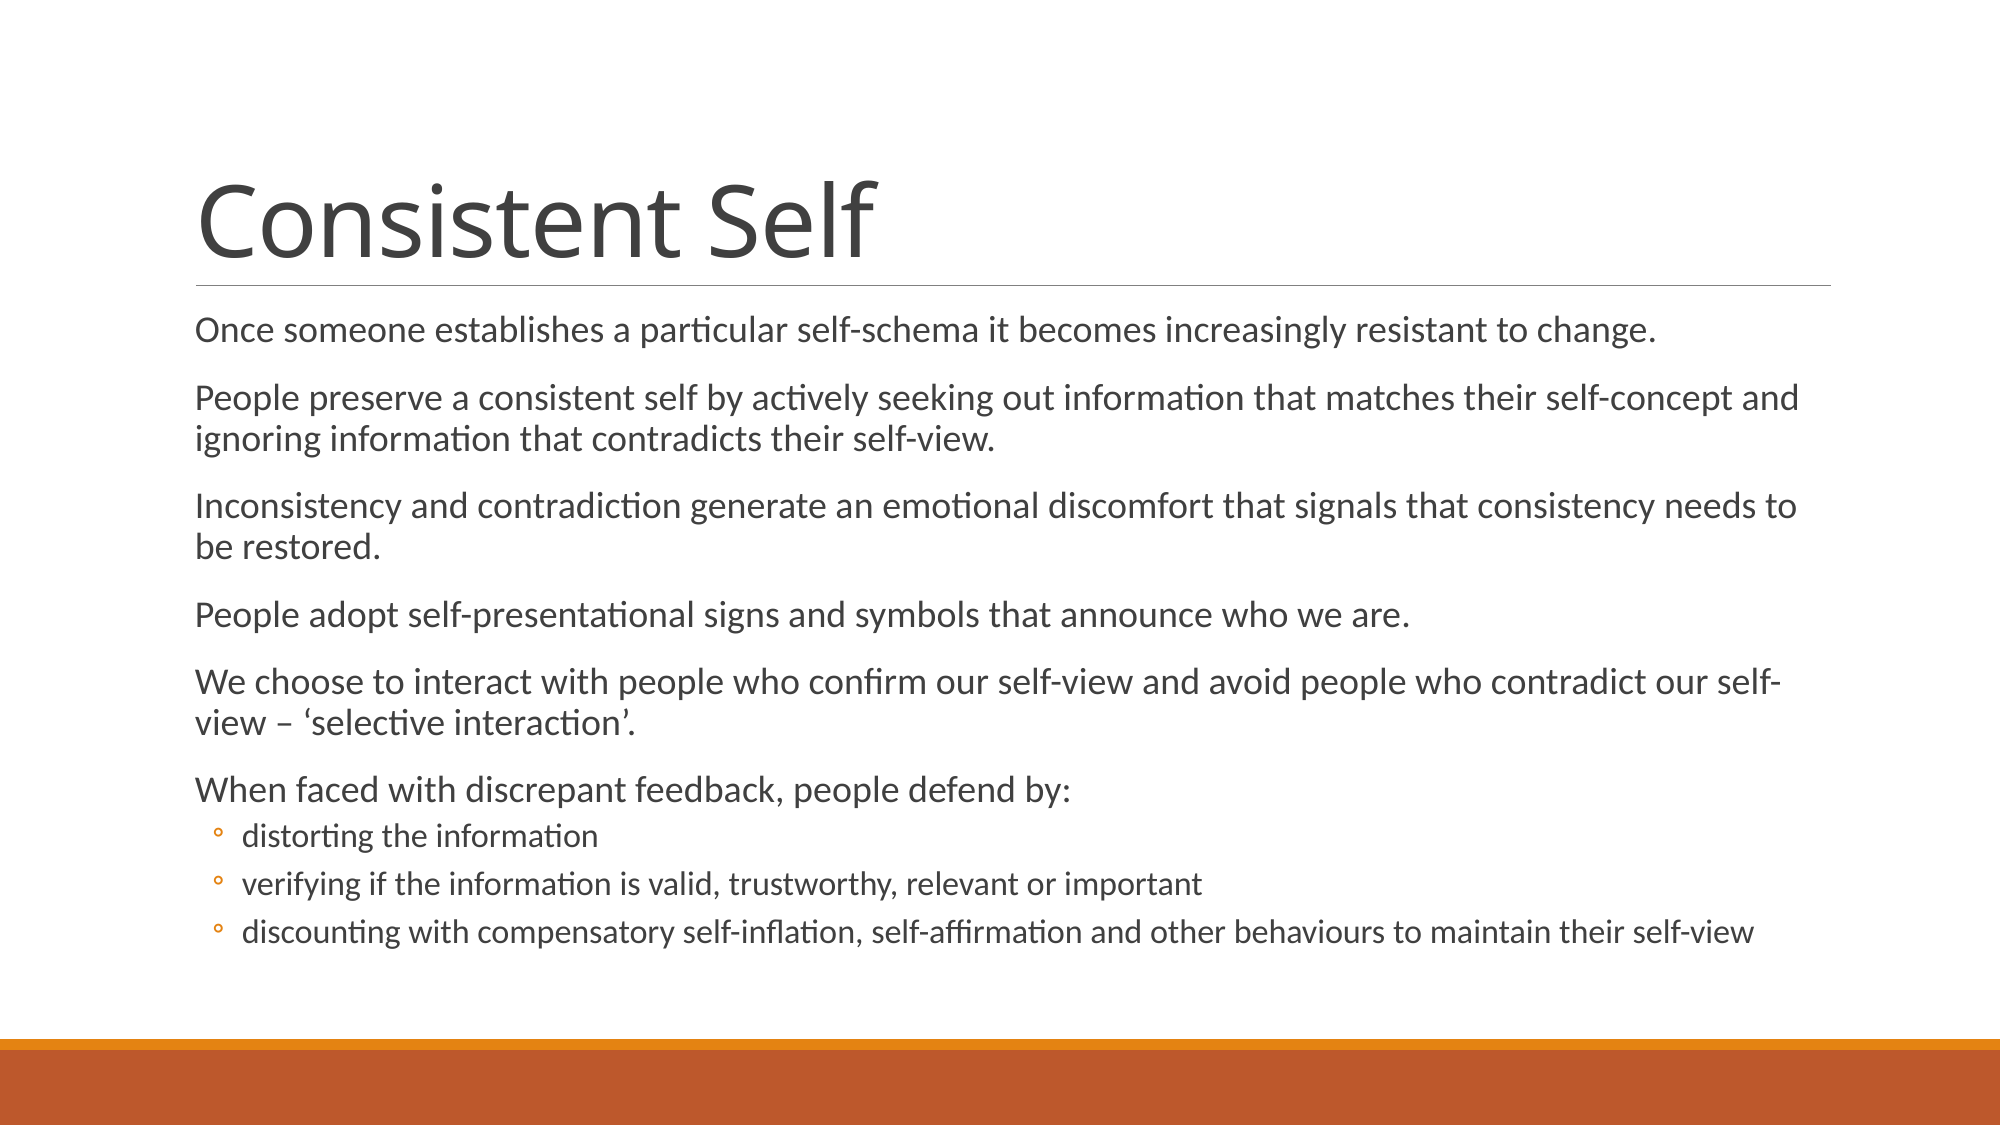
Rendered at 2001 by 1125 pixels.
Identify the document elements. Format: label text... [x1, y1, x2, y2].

list Once someone establishes a particular self-schema it becomes increasingly resistant to change. People preserve a consistent self by actively seeking out information that matches their self-concept and ignoring information that contradicts their self-view. Inconsistency and contradiction generate an emotional discomfort that signals that consistency needs to be restored. People adopt self-presentational signs and symbols that announce who we are. We choose to interact with people who confirm our self-view and avoid people who contradict our self-view – ‘selective interaction’. When faced with discrepant feedback, people defend by: distorting the information verifying if the information is valid, trustworthy, relevant or important discounting with compensatory self-inflation, self-affirmation and other behaviours to maintain their self-view [180, 302, 1830, 963]
title Consistent Self [180, 47, 1830, 285]
